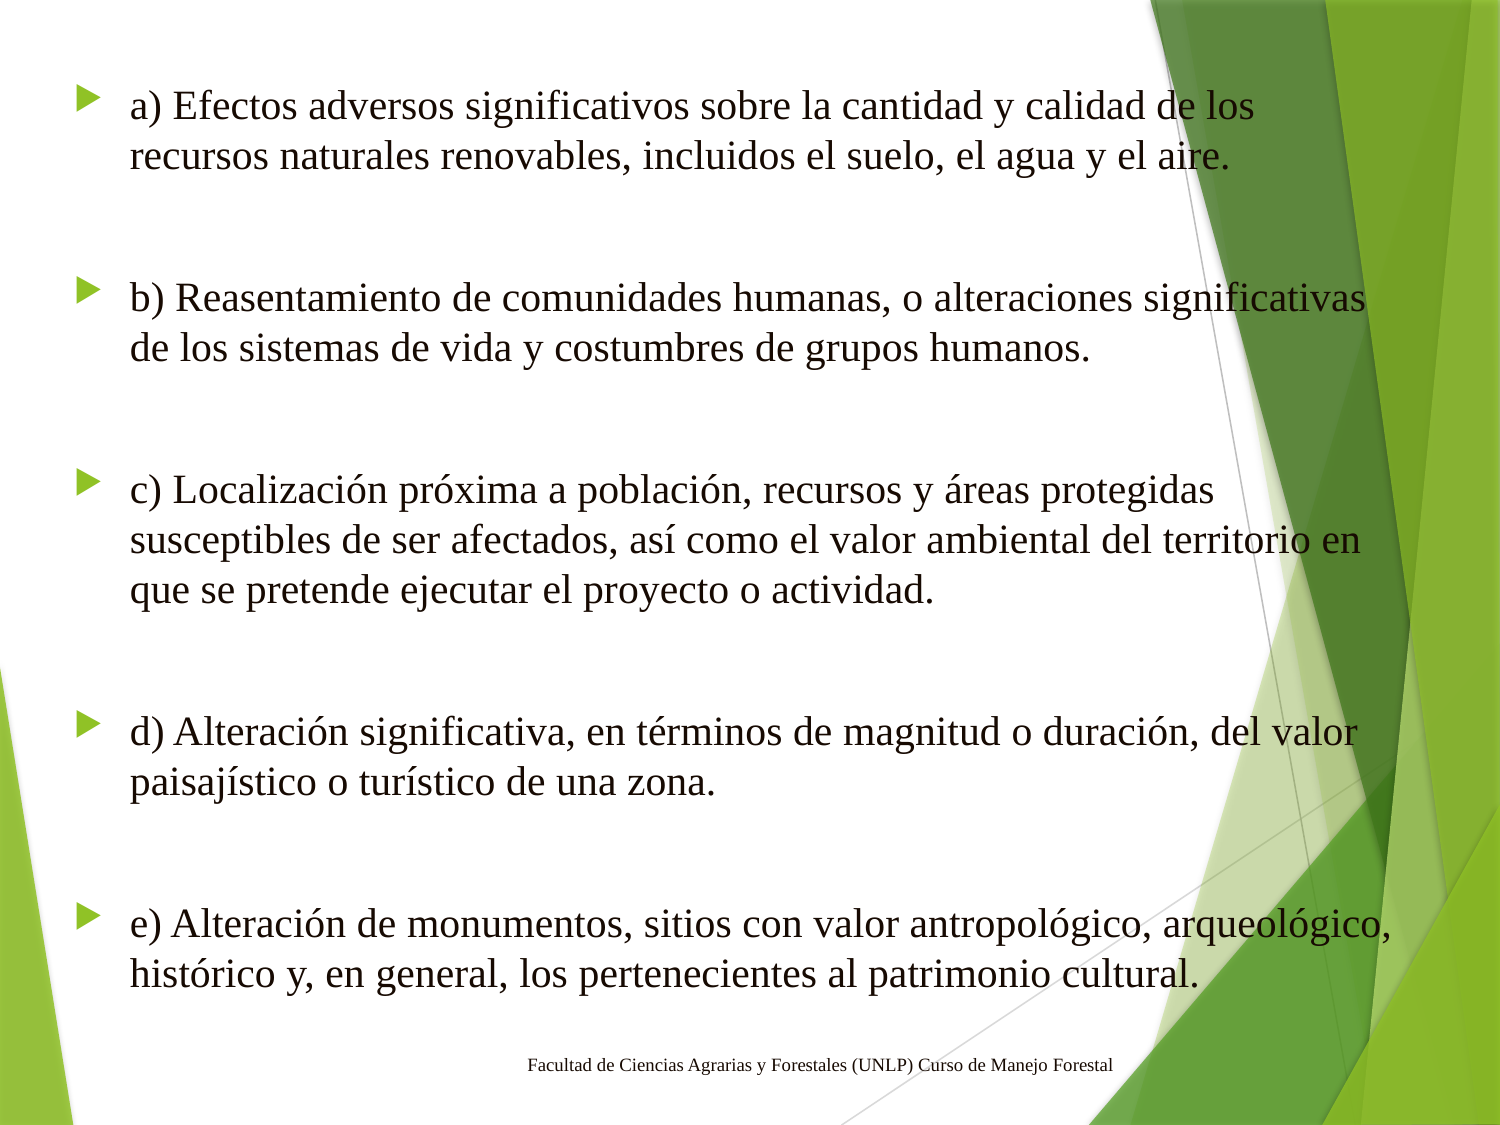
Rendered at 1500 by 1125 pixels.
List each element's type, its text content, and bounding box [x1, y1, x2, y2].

list a) Efectos adversos significativos sobre la cantidad y calidad de los recursos naturales renovables, incluidos el suelo, el agua y el aire. b) Reasentamiento de comunidades humanas, o alteraciones significativas de los sistemas de vida y costumbres de grupos humanos. c) Localización próxima a población, recursos y áreas protegidas susceptibles de ser afectados, así como el valor ambiental del territorio en que se pretende ejecutar el proyecto o actividad. d) Alteración significativa, en términos de magnitud o duración, del valor paisajístico o turístico de una zona. e) Alteración de monumentos, sitios con valor antropológico, arqueológico, histórico y, en general, los pertenecientes al patrimonio cultural. [58, 70, 1409, 1043]
footer Facultad de Ciencias Agrarias y Forestales (UNLP) Curso de Manejo Forestal [512, 1024, 1152, 1103]
